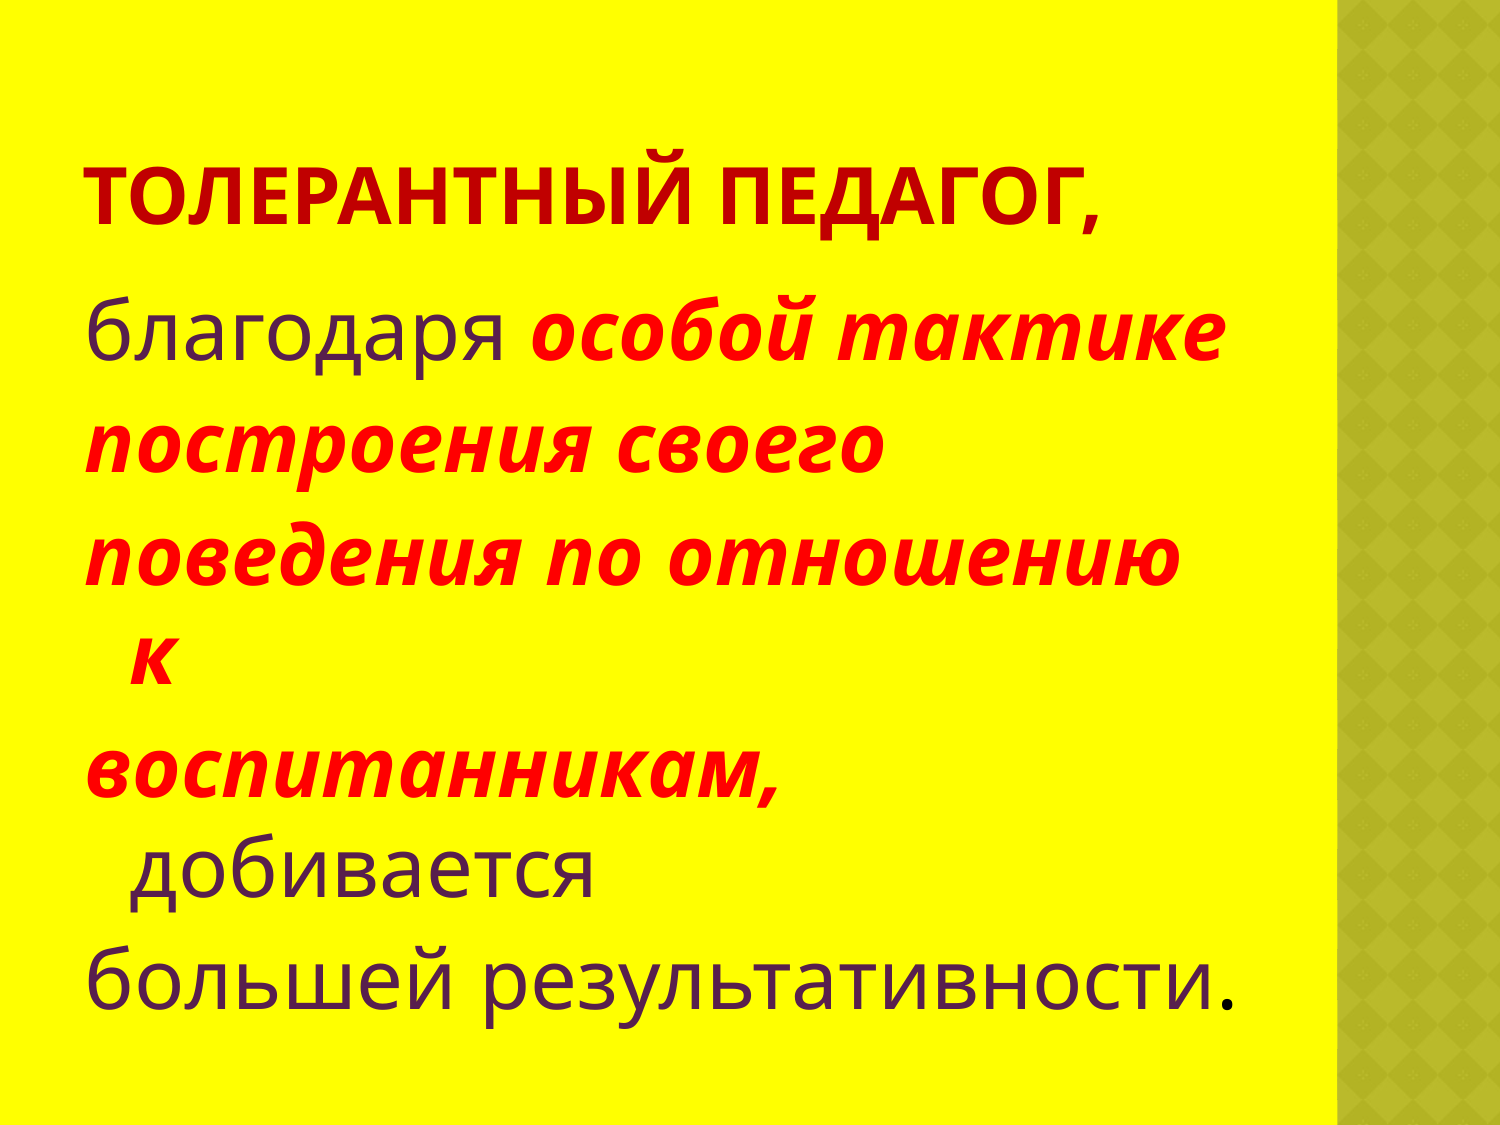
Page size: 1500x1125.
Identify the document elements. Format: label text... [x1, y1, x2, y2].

list благодаря особой тактике построения своего поведения по отношению к воспитанникам, добивается большей результативности. [70, 269, 1263, 1065]
title Толерантный педагог, [75, 52, 1263, 240]
